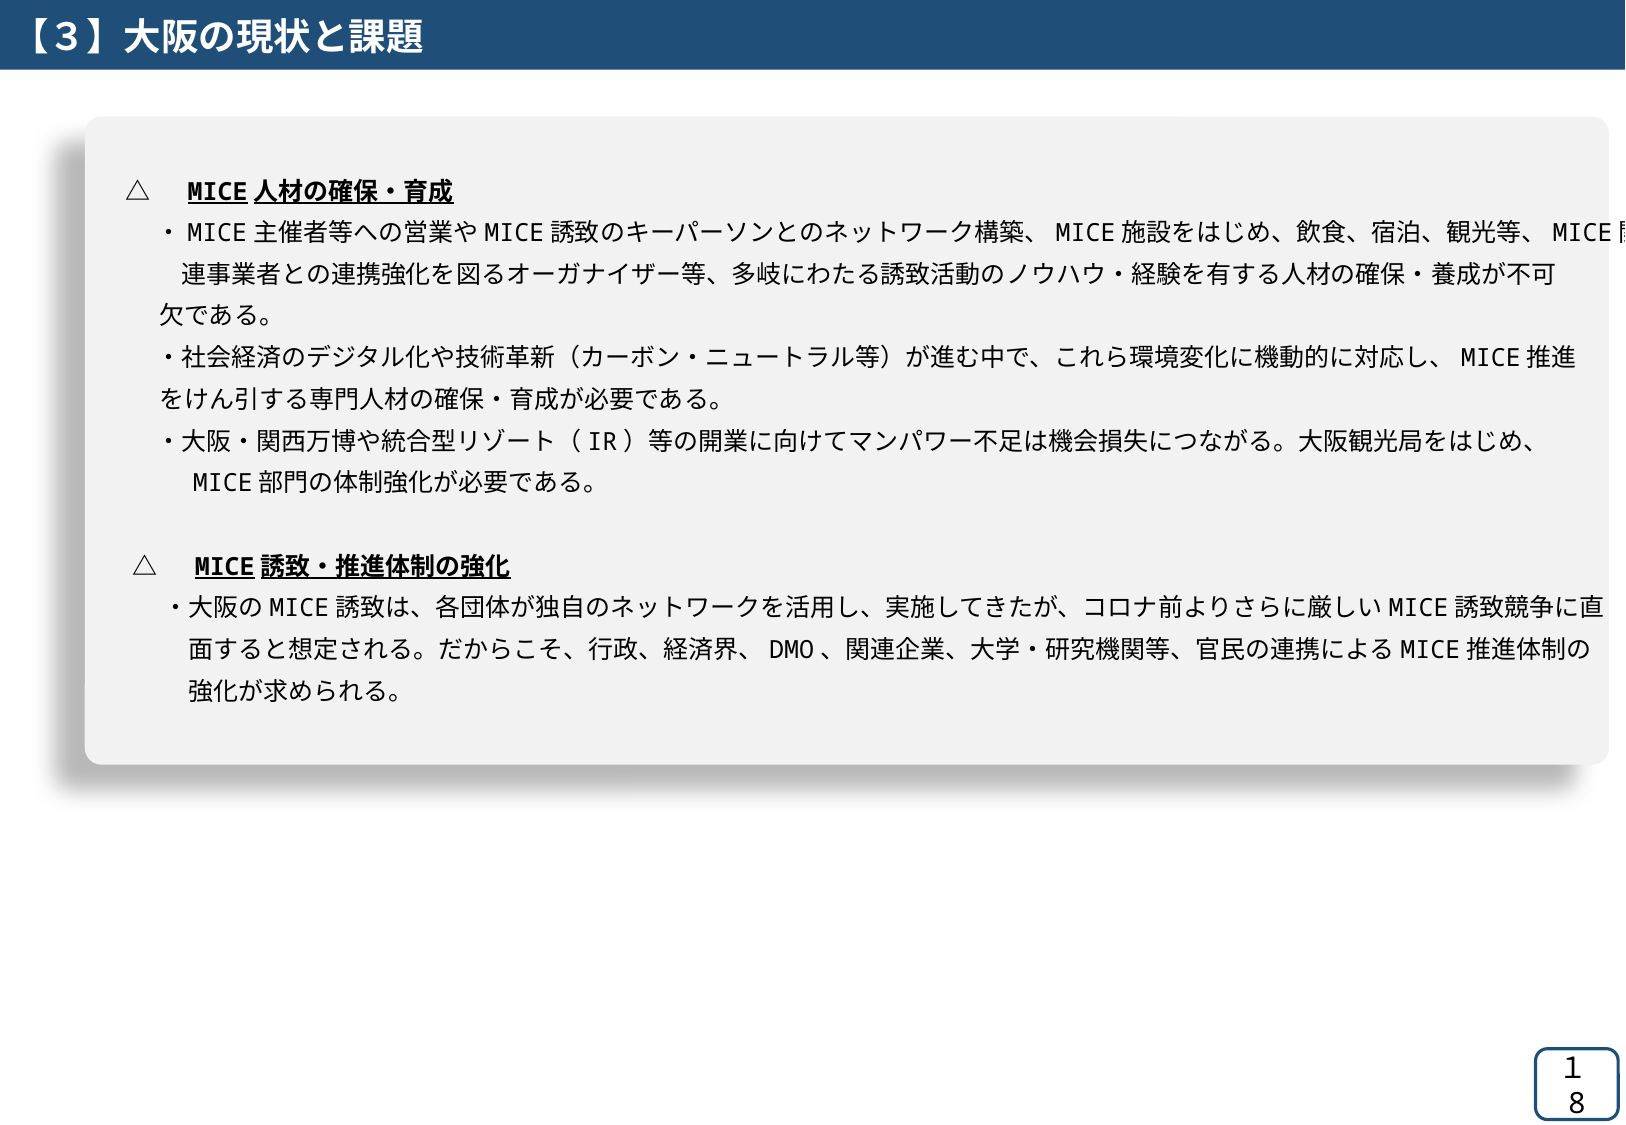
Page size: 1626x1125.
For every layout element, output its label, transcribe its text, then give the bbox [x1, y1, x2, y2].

text_box １8 [1534, 1047, 1620, 1121]
text_box 【３】大阪の現状と課題 [0, 0, 1625, 71]
text_box △ MICE人材の確保・育成 ・MICE主催者等への営業やMICE誘致のキーパーソンとのネットワーク構築、MICE施設をはじめ、飲食、宿泊、観光等、MICE関 連事業者との連携強化を図るオーガナイザー等、多岐にわたる誘致活動のノウハウ・経験を有する人材の確保・養成が不可 欠である。 ・社会経済のデジタル化や技術革新（カーボン・ニュートラル等）が進む中で、これら環境変化に機動的に対応し、MICE推進 をけん引する専門人材の確保・育成が必要である。 ・大阪・関西万博や統合型リゾート（IR）等の開業に向けてマンパワー不足は機会損失につながる。大阪観光局をはじめ、 MICE部門の体制強化が必要である。 [111, 155, 1625, 505]
text_box △ MICE誘致・推進体制の強化 ・大阪のMICE誘致は、各団体が独自のネットワークを活用し、実施してきたが、コロナ前よりさらに厳しいMICE誘致競争に直 面すると想定される。だからこそ、行政、経済界、DMO、関連企業、大学・研究機関等、官民の連携によるMICE推進体制の 強化が求められる。 [118, 531, 1625, 713]
text_box [83, 115, 1610, 766]
